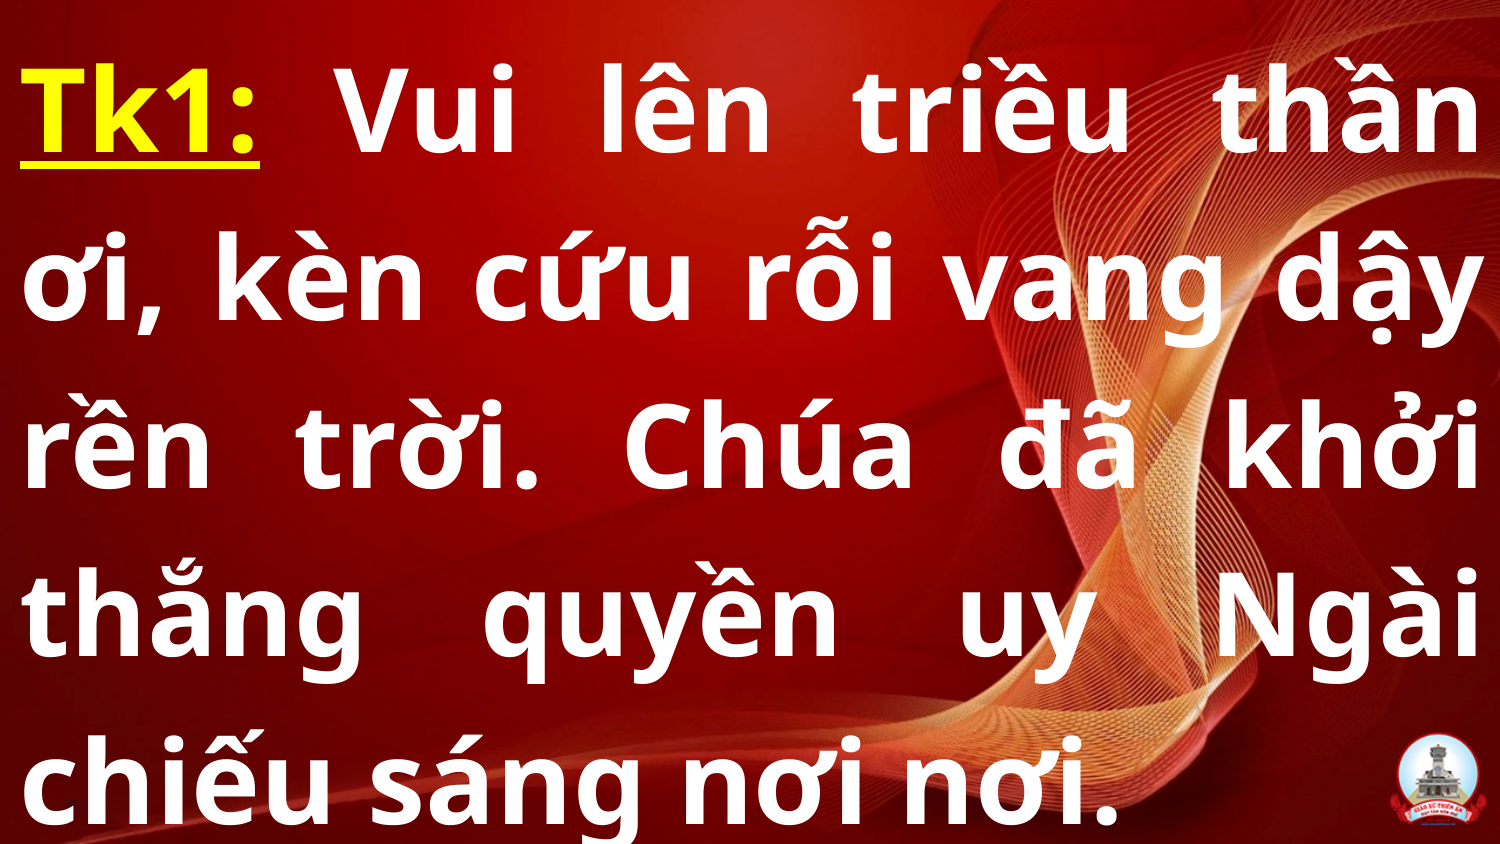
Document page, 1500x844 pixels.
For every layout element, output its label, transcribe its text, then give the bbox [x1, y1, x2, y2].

list Tk1: Vui lên triều thần ơi, kèn cứu rỗi vang dậy rền trời. Chúa đã khởi thắng quyền uy Ngài chiếu sáng nơi nơi. [0, 0, 1500, 844]
